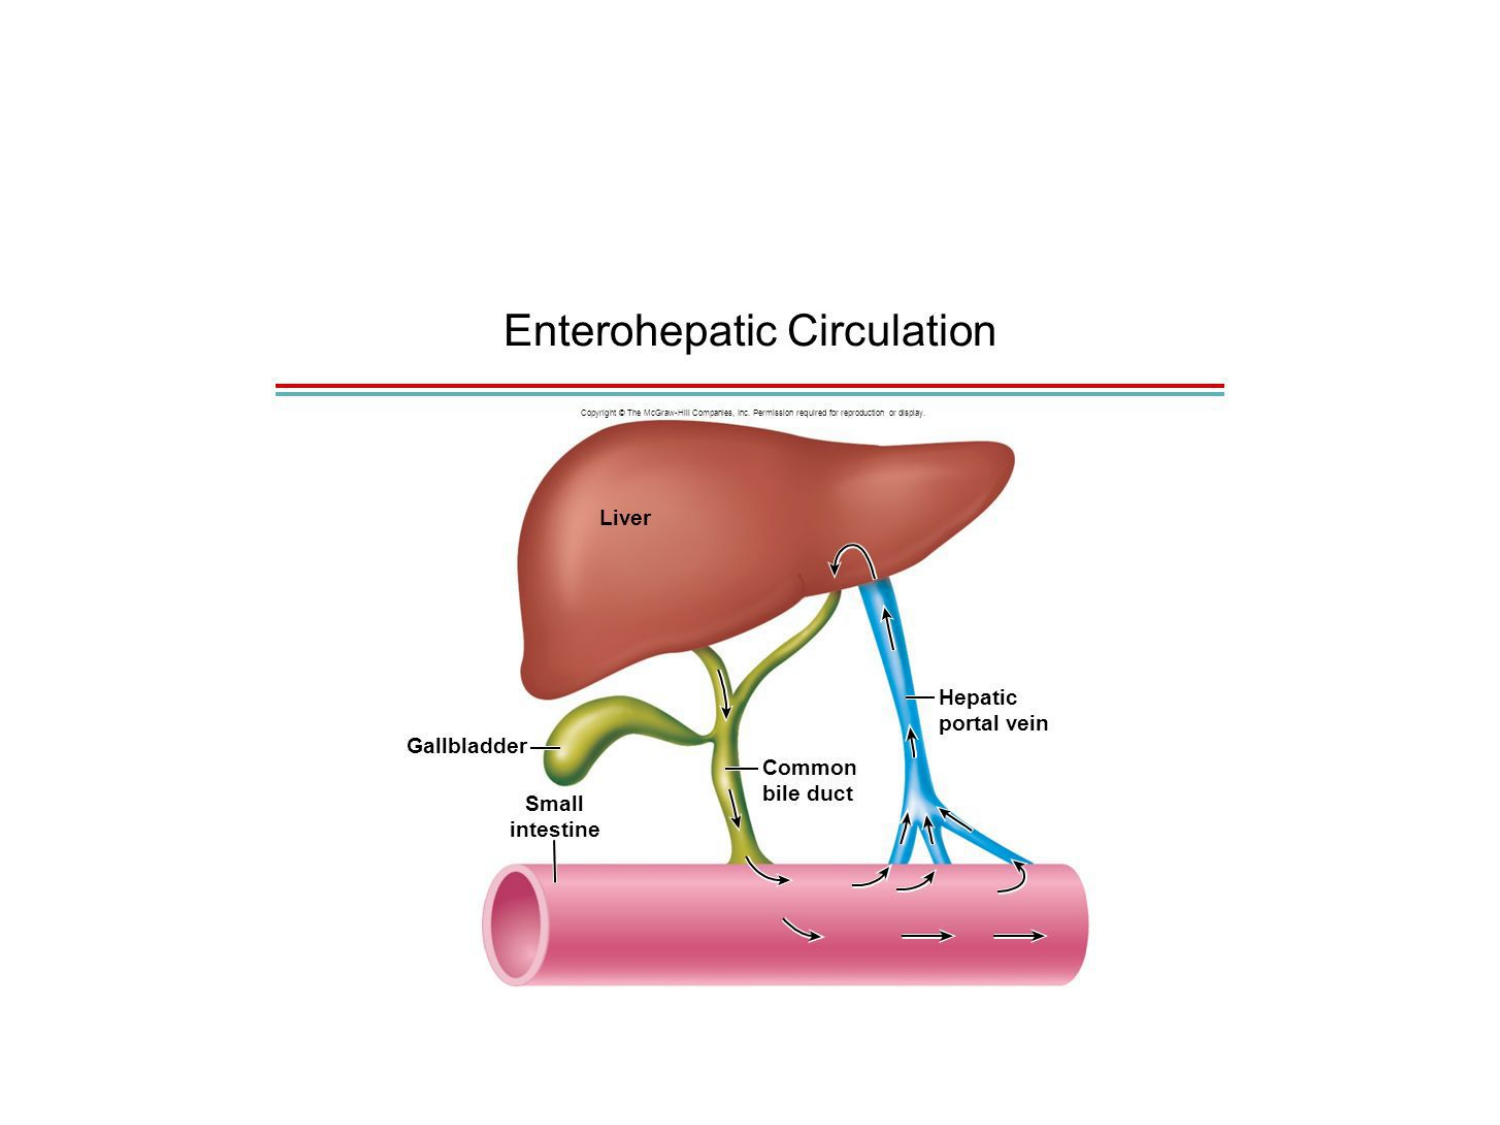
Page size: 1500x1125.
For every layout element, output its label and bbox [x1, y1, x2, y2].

list [254, 262, 1246, 1006]
